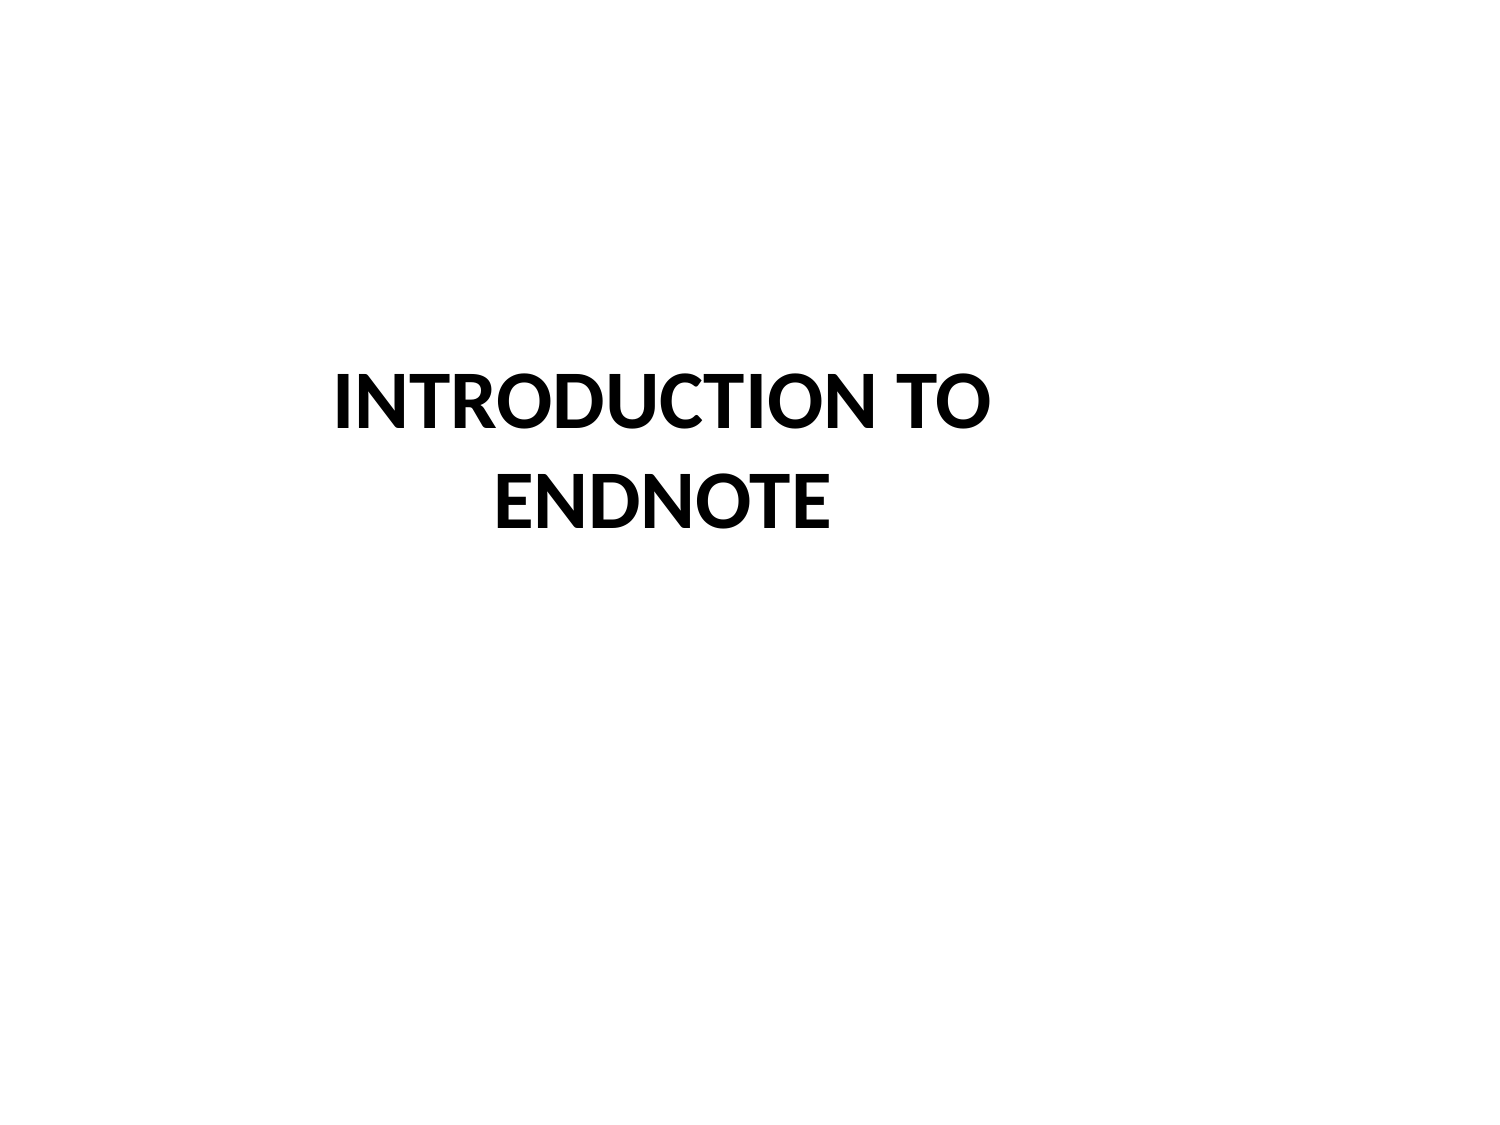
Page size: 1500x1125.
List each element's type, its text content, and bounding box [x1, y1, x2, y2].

title INTRODUCTION TO ENDNOTE [312, 337, 1013, 625]
